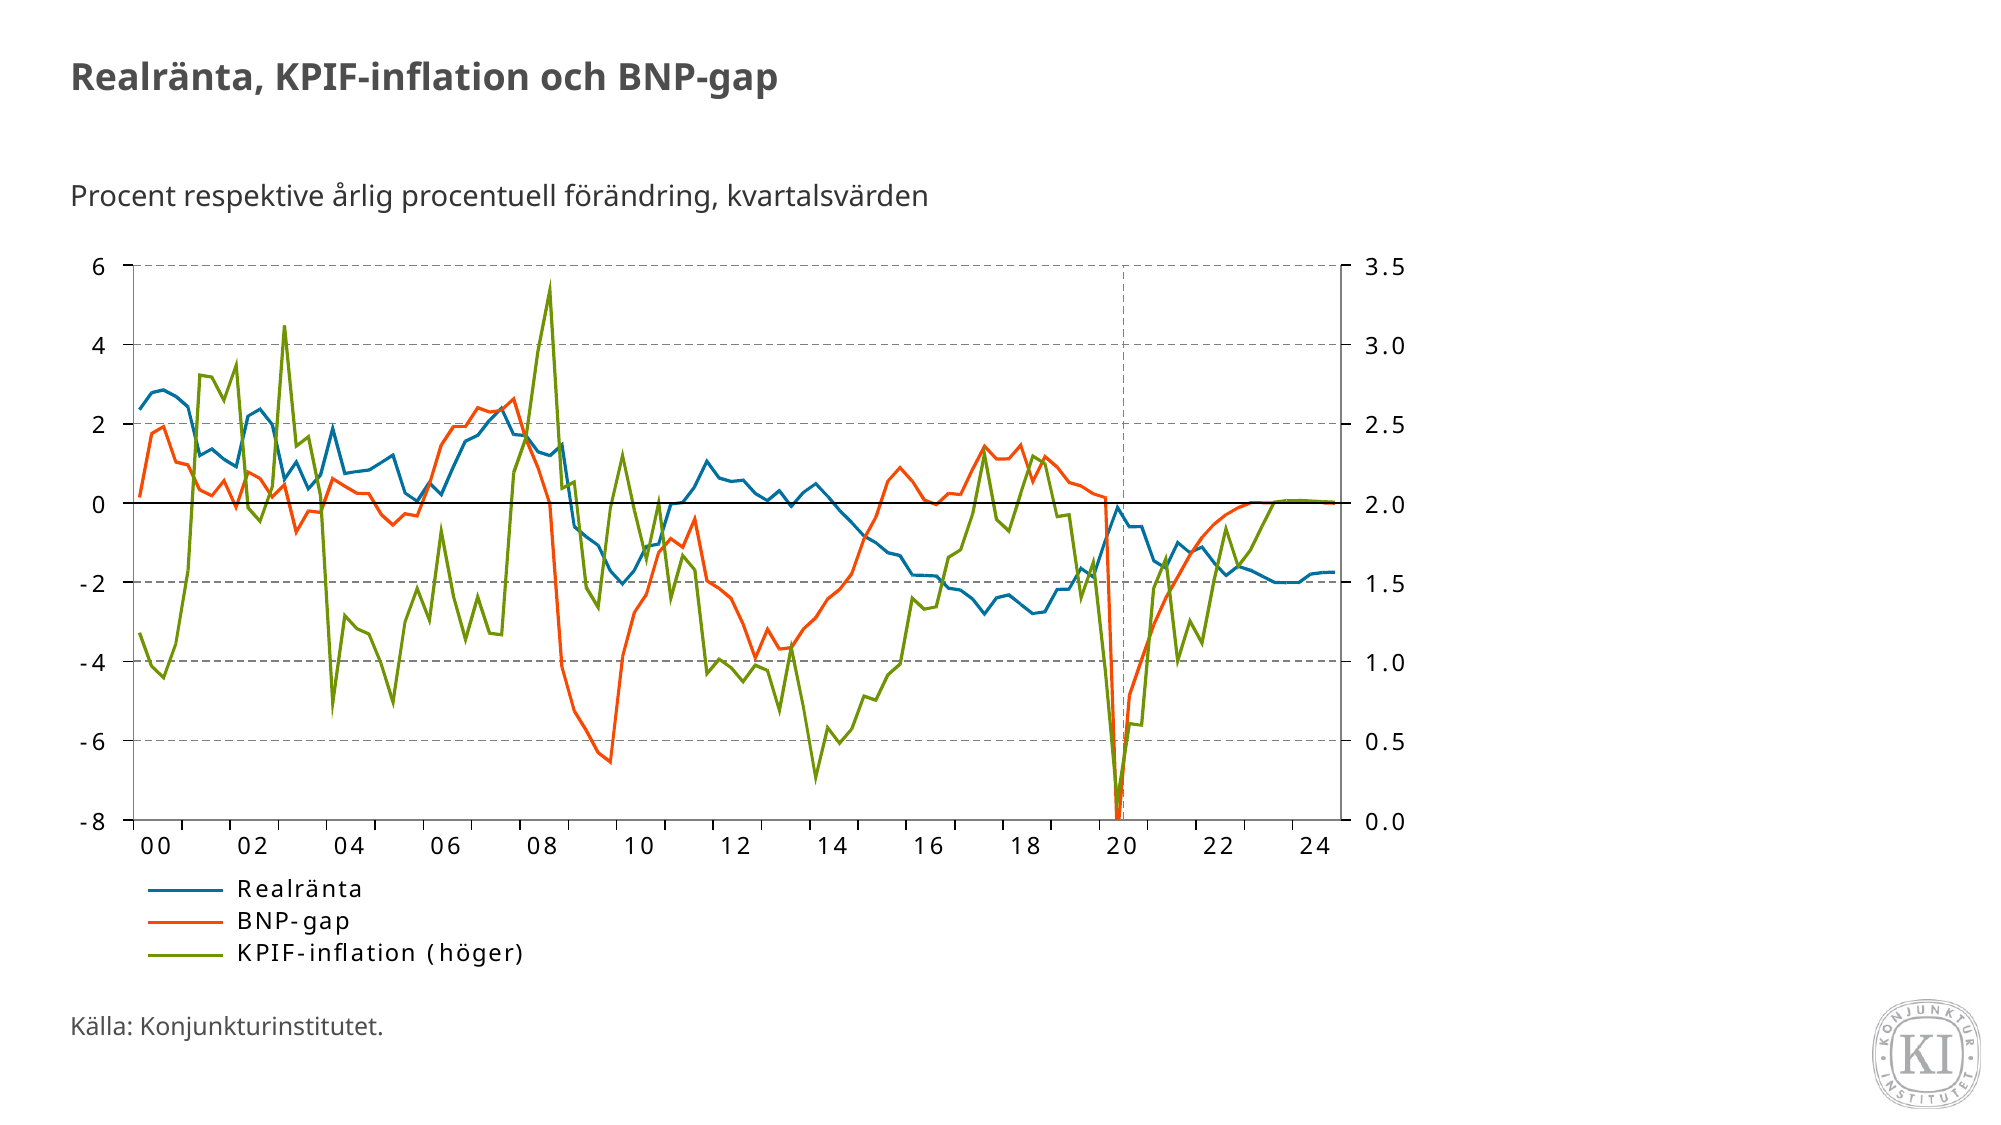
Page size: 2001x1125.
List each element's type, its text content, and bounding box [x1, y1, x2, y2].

picture [1872, 999, 1981, 1109]
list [30, 228, 1453, 995]
list Procent respektive årlig procentuell förändring, kvartalsvärden [55, 137, 1476, 220]
title Realränta, KPIF-inflation och BNP-gap [55, 45, 1476, 128]
subtitle Källa: Konjunkturinstitutet. [55, 1003, 1476, 1106]
